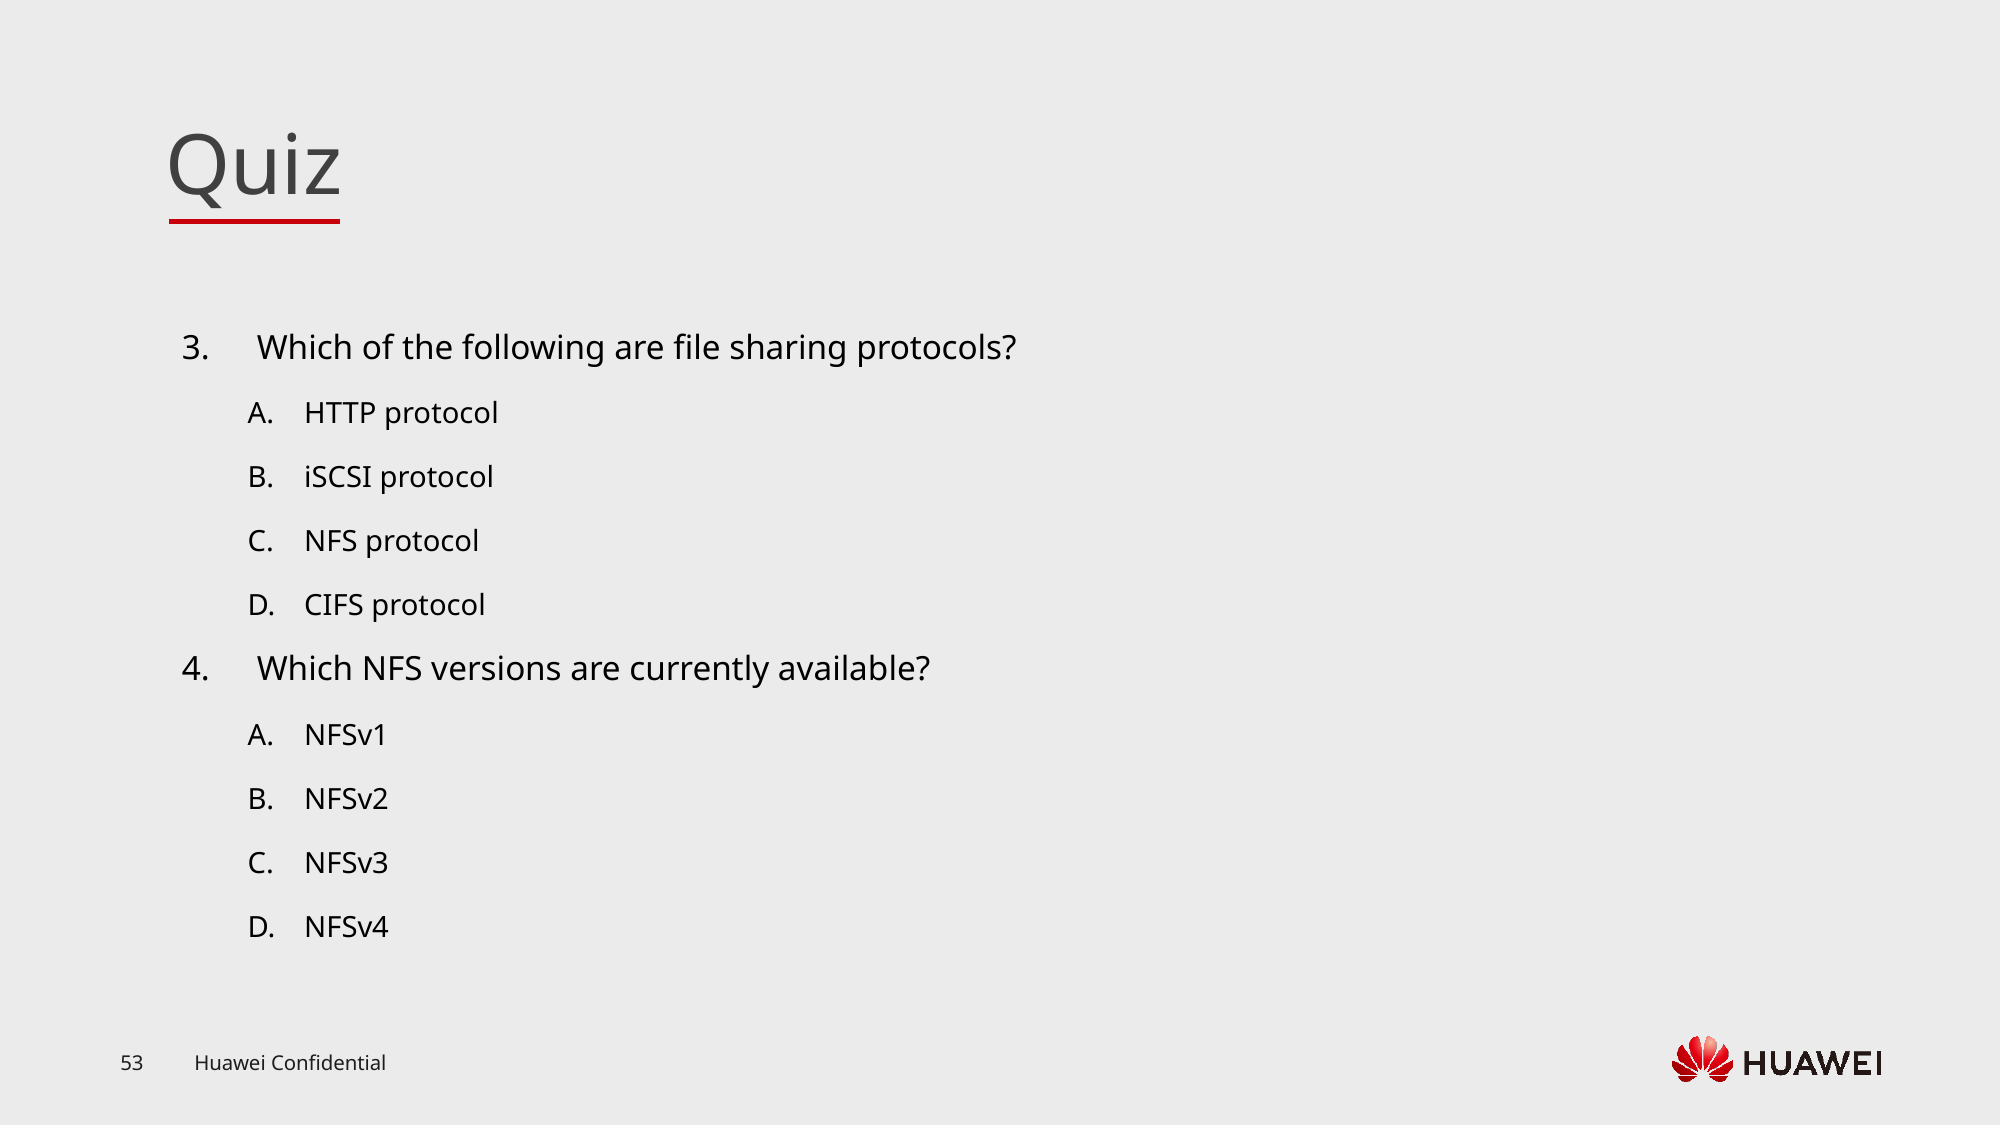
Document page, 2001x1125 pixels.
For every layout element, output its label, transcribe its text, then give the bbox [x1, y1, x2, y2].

picture [1672, 1036, 1881, 1082]
list Which of the following are file sharing protocols? HTTP protocol iSCSI protocol NFS protocol CIFS protocol Which NFS versions are currently available? NFSv1 NFSv2 NFSv3 NFSv4 [167, 302, 1833, 970]
